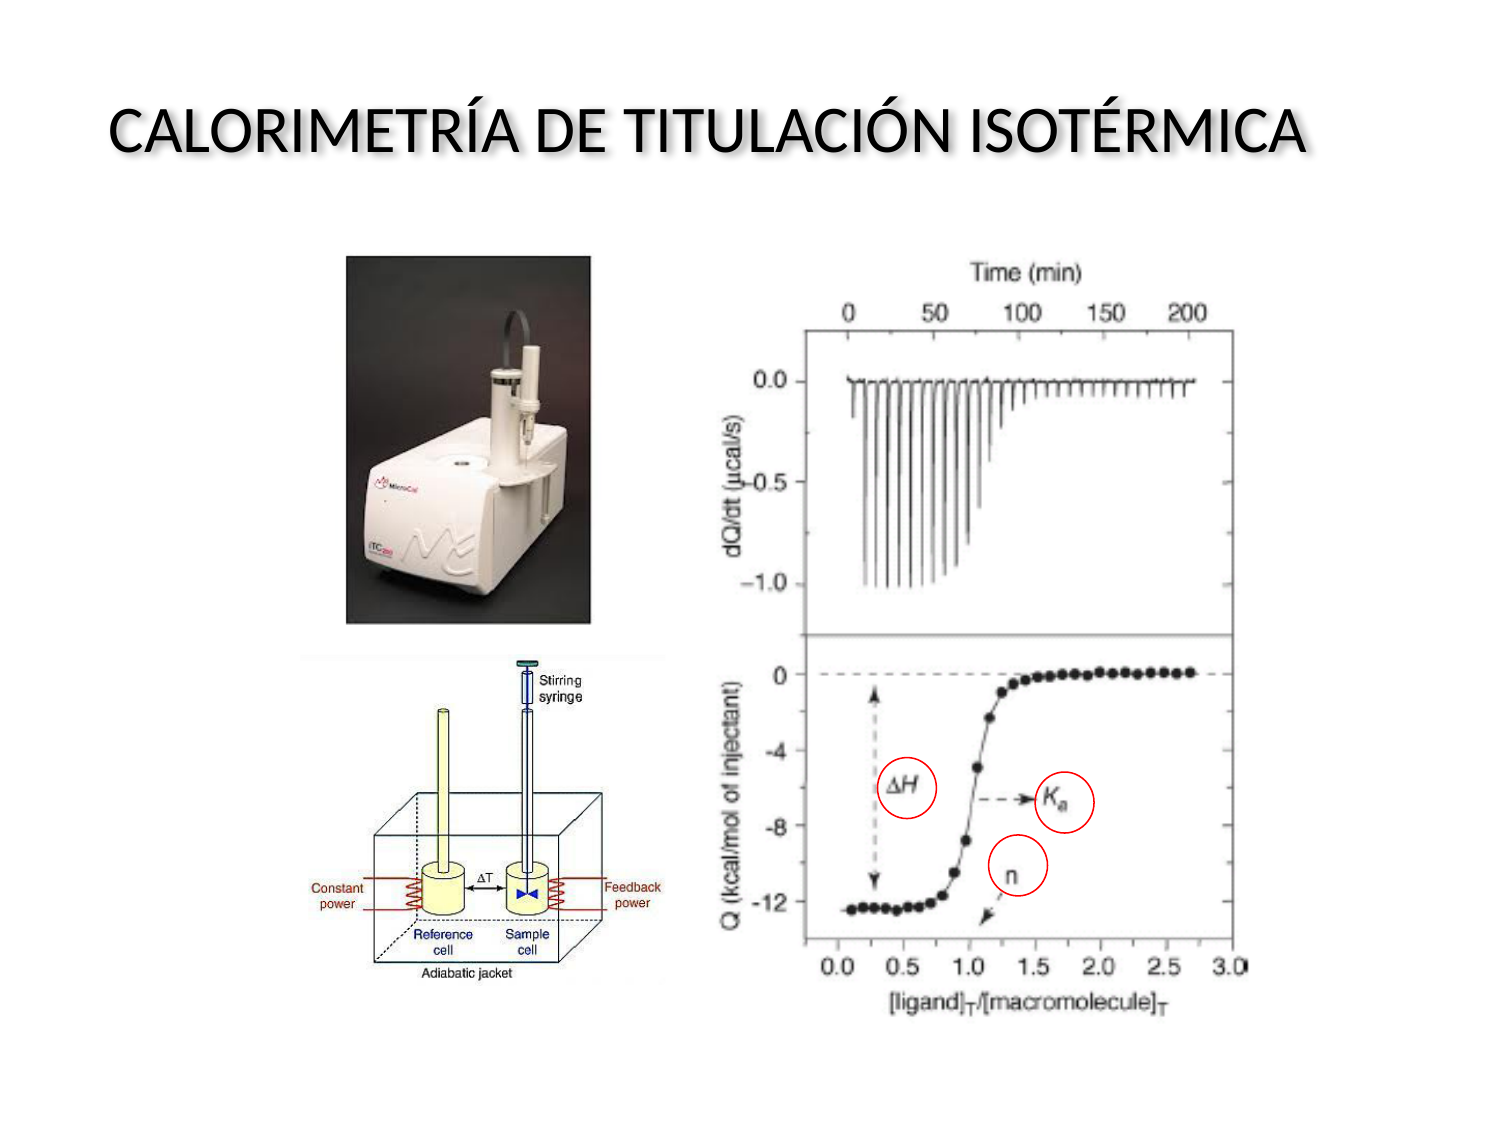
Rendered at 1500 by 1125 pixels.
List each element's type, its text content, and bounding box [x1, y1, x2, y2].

picture [300, 654, 666, 992]
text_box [246, 226, 1339, 1062]
picture [335, 251, 603, 629]
text_box CALORIMETRÍA DE TITULACIÓN ISOTÉRMICA [94, 78, 1323, 173]
